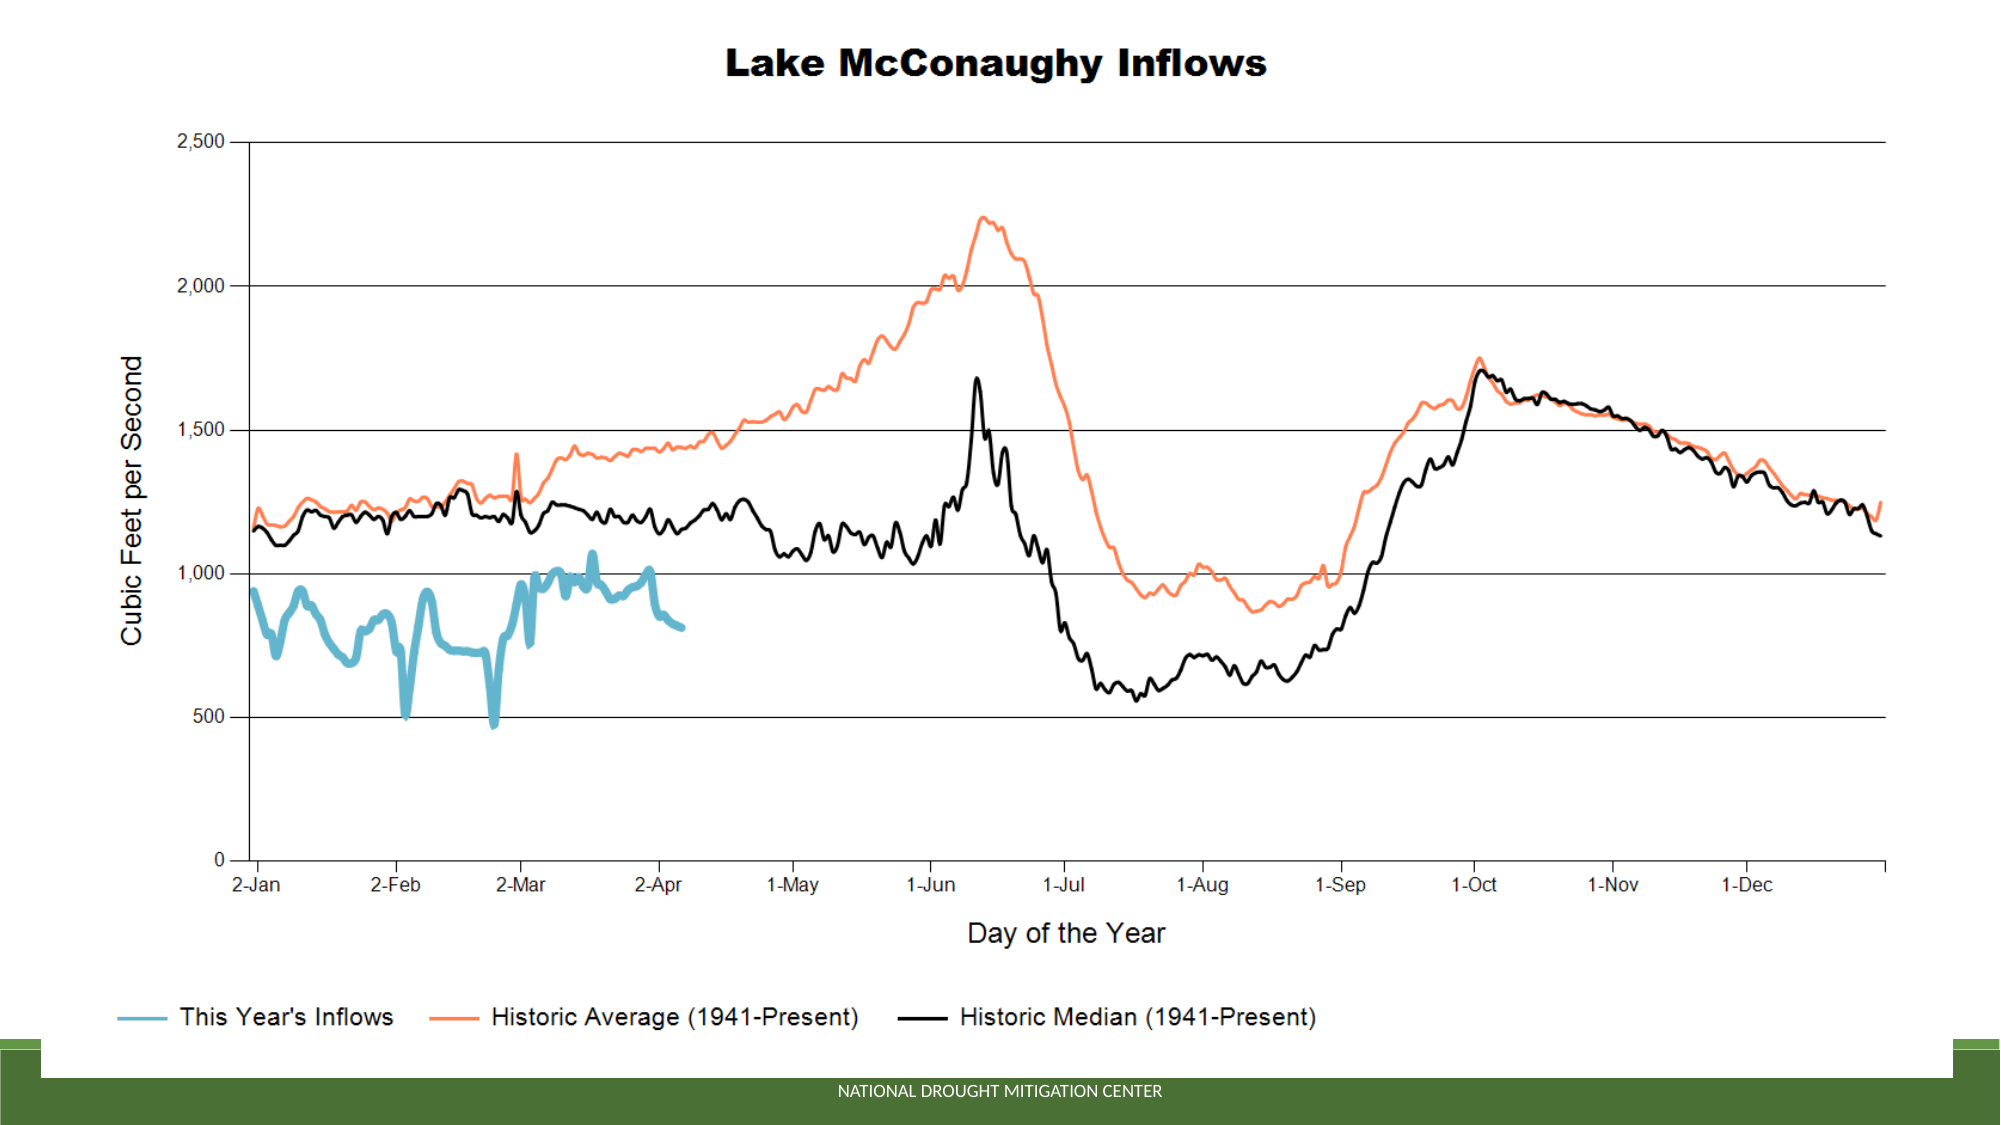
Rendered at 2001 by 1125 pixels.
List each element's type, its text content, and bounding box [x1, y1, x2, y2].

footer NATIONAL DROUGHT MITIGATION CENTER [604, 1088, 1396, 1120]
picture [40, 1, 1954, 1078]
